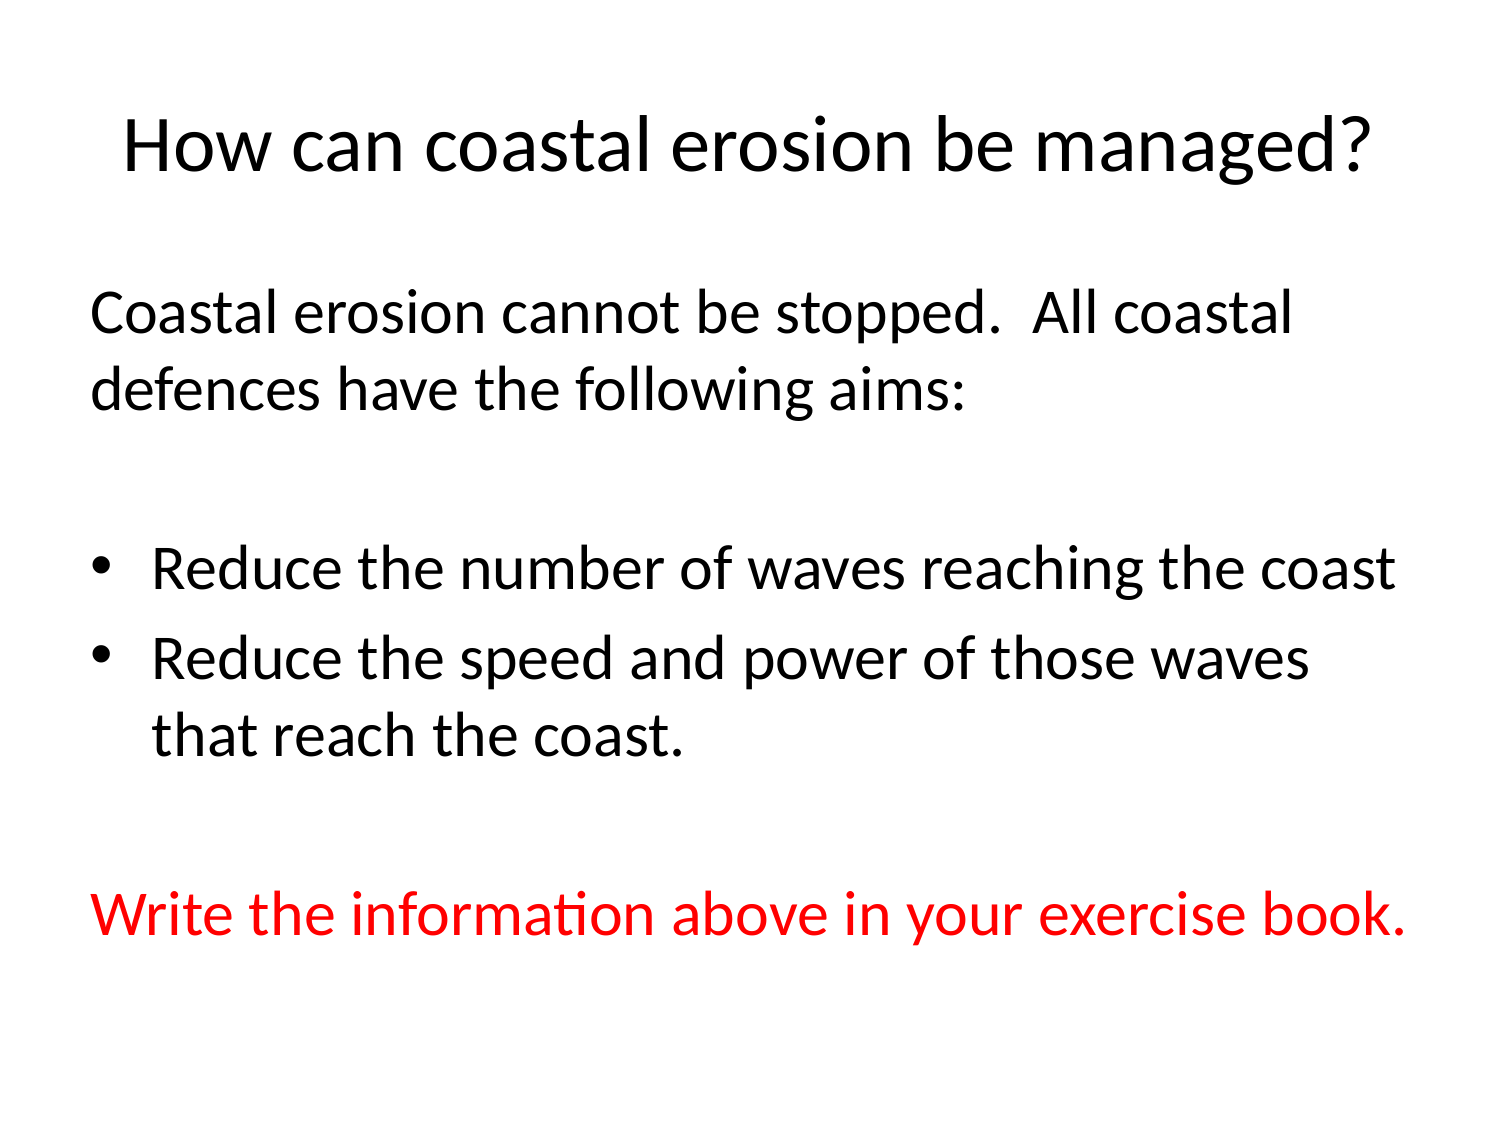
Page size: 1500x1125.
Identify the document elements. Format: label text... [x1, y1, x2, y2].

title How can coastal erosion be managed? [75, 45, 1425, 233]
list Coastal erosion cannot be stopped. All coastal defences have the following aims: Reduce the number of waves reaching the coast Reduce the speed and power of those waves that reach the coast. Write the information above in your exercise book. [75, 262, 1425, 1005]
